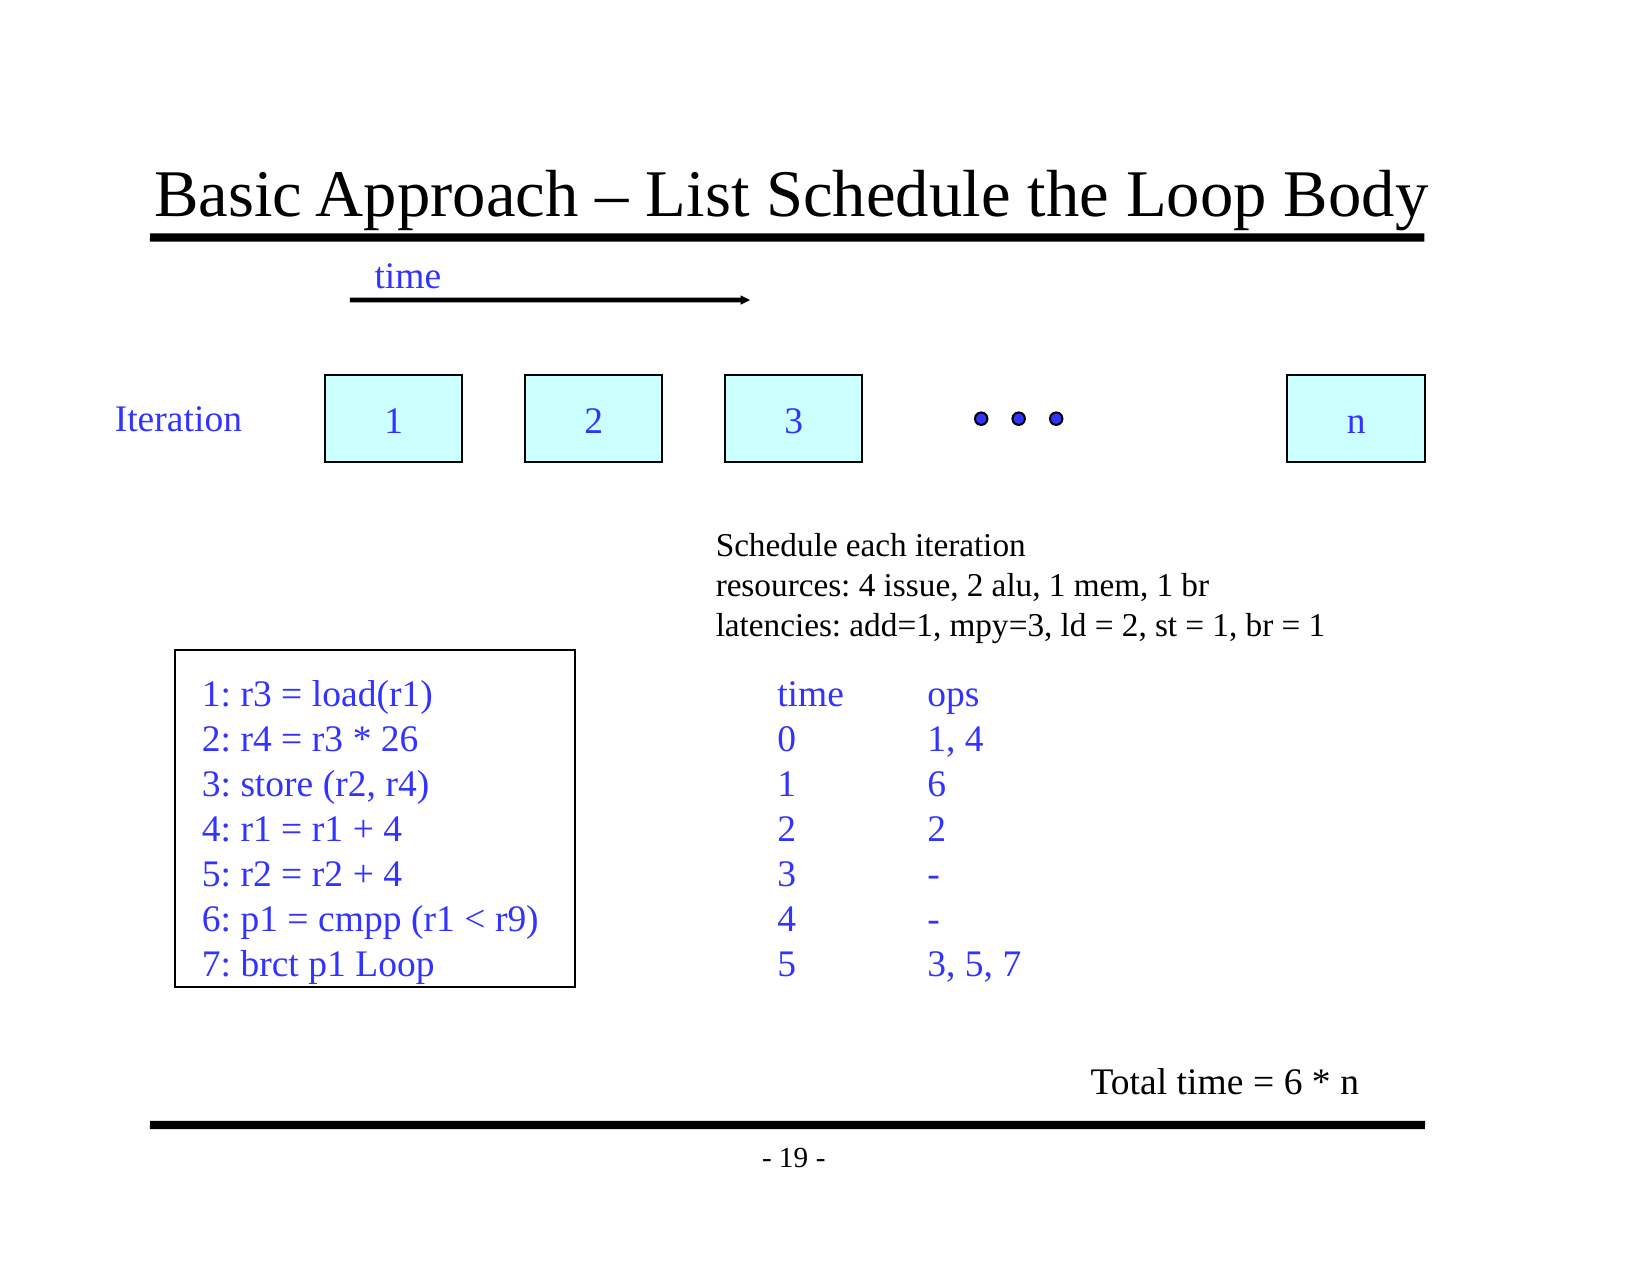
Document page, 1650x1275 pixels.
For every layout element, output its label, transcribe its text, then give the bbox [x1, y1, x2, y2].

text_box Schedule each iteration resources: 4 issue, 2 alu, 1 mem, 1 br latencies: add=1, mpy=3, ld = 2, st = 1, br = 1 [701, 515, 1342, 651]
text_box [1049, 412, 1063, 425]
text_box 1 [324, 374, 463, 463]
text_box [174, 650, 575, 988]
text_box 3 [724, 374, 863, 463]
text_box n [1287, 374, 1425, 463]
text_box time ops 0 1, 4 1 6 2 2 3 - 4 - 5 3, 5, 7 [762, 661, 1037, 992]
text_box 2 [524, 374, 663, 463]
text_box [974, 412, 988, 425]
title Basic Approach – List Schedule the Loop Body [137, 137, 1450, 239]
text_box [457, 295, 751, 305]
text_box [1012, 412, 1025, 425]
text_box Total time = 6 * n [1075, 1049, 1375, 1110]
text_box time [359, 243, 457, 304]
text_box Iteration [99, 386, 258, 447]
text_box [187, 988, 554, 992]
